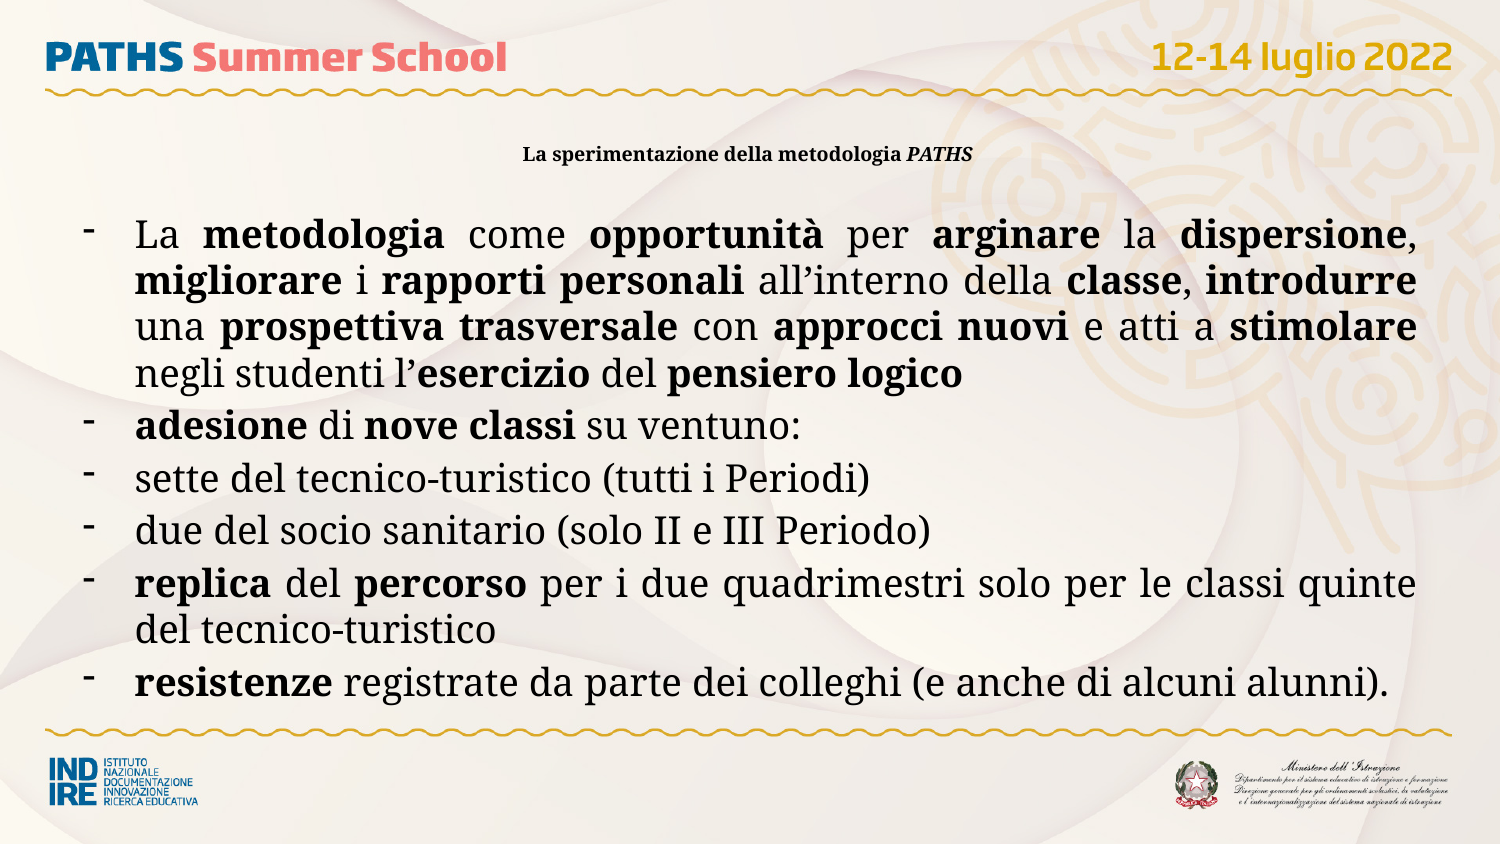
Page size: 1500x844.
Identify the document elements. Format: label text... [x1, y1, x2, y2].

picture [0, 0, 1500, 844]
title La sperimentazione della metodologia paths [74, 104, 1426, 201]
list La metodologia come opportunità per arginare la dispersione, migliorare i rapporti personali all’interno della classe, introdurre una prospettiva trasversale con approcci nuovi e atti a stimolare negli studenti l’esercizio del pensiero logico adesione di nove classi su ventuno: sette del tecnico-turistico (tutti i Periodi) due del socio sanitario (solo ii e iii Periodo) replica del percorso per i due quadrimestri solo per le classi quinte del tecnico-turistico resistenze registrate da parte dei colleghi (e anche di alcuni alunni). [74, 201, 1426, 722]
